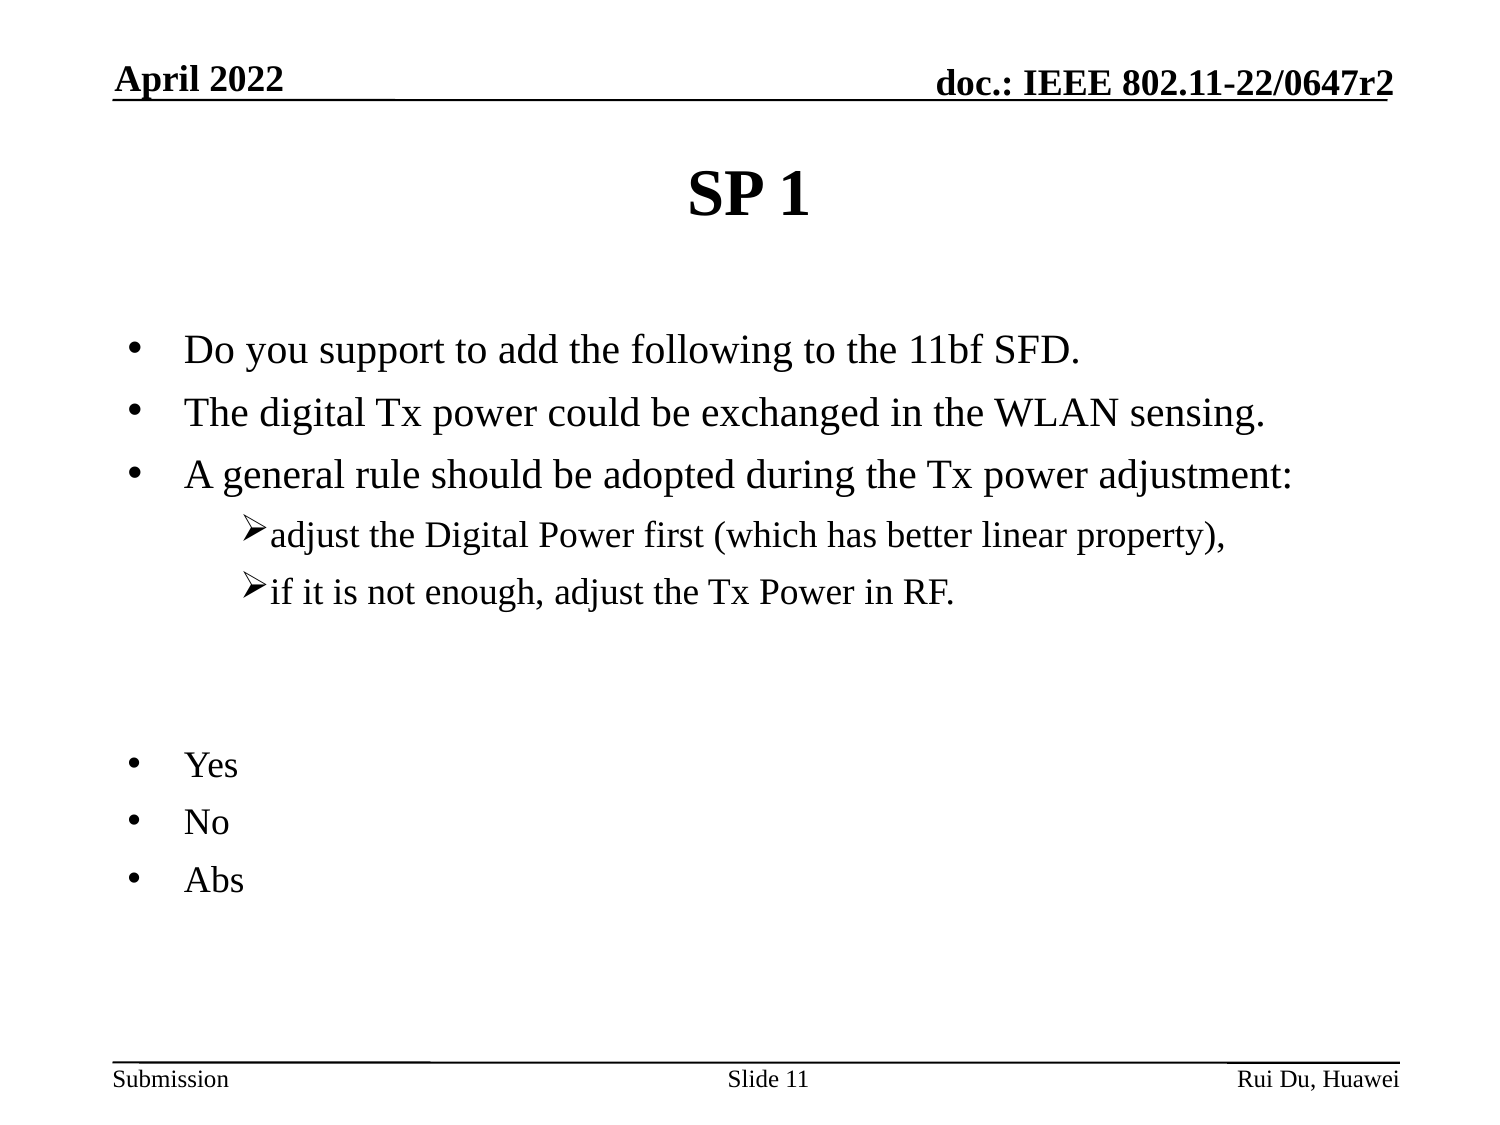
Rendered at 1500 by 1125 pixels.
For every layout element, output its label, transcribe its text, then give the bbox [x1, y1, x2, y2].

title SP 1 [112, 146, 1388, 231]
slide_number Slide 11 [702, 1061, 835, 1123]
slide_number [114, 54, 423, 100]
list Do you support to add the following to the 11bf SFD. The digital Tx power could be exchanged in the WLAN sensing. A general rule should be adopted during the Tx power adjustment: adjust the Digital Power first (which has better linear property), if it is not enough, adjust the Tx Power in RF. Yes No Abs [112, 314, 1388, 1024]
